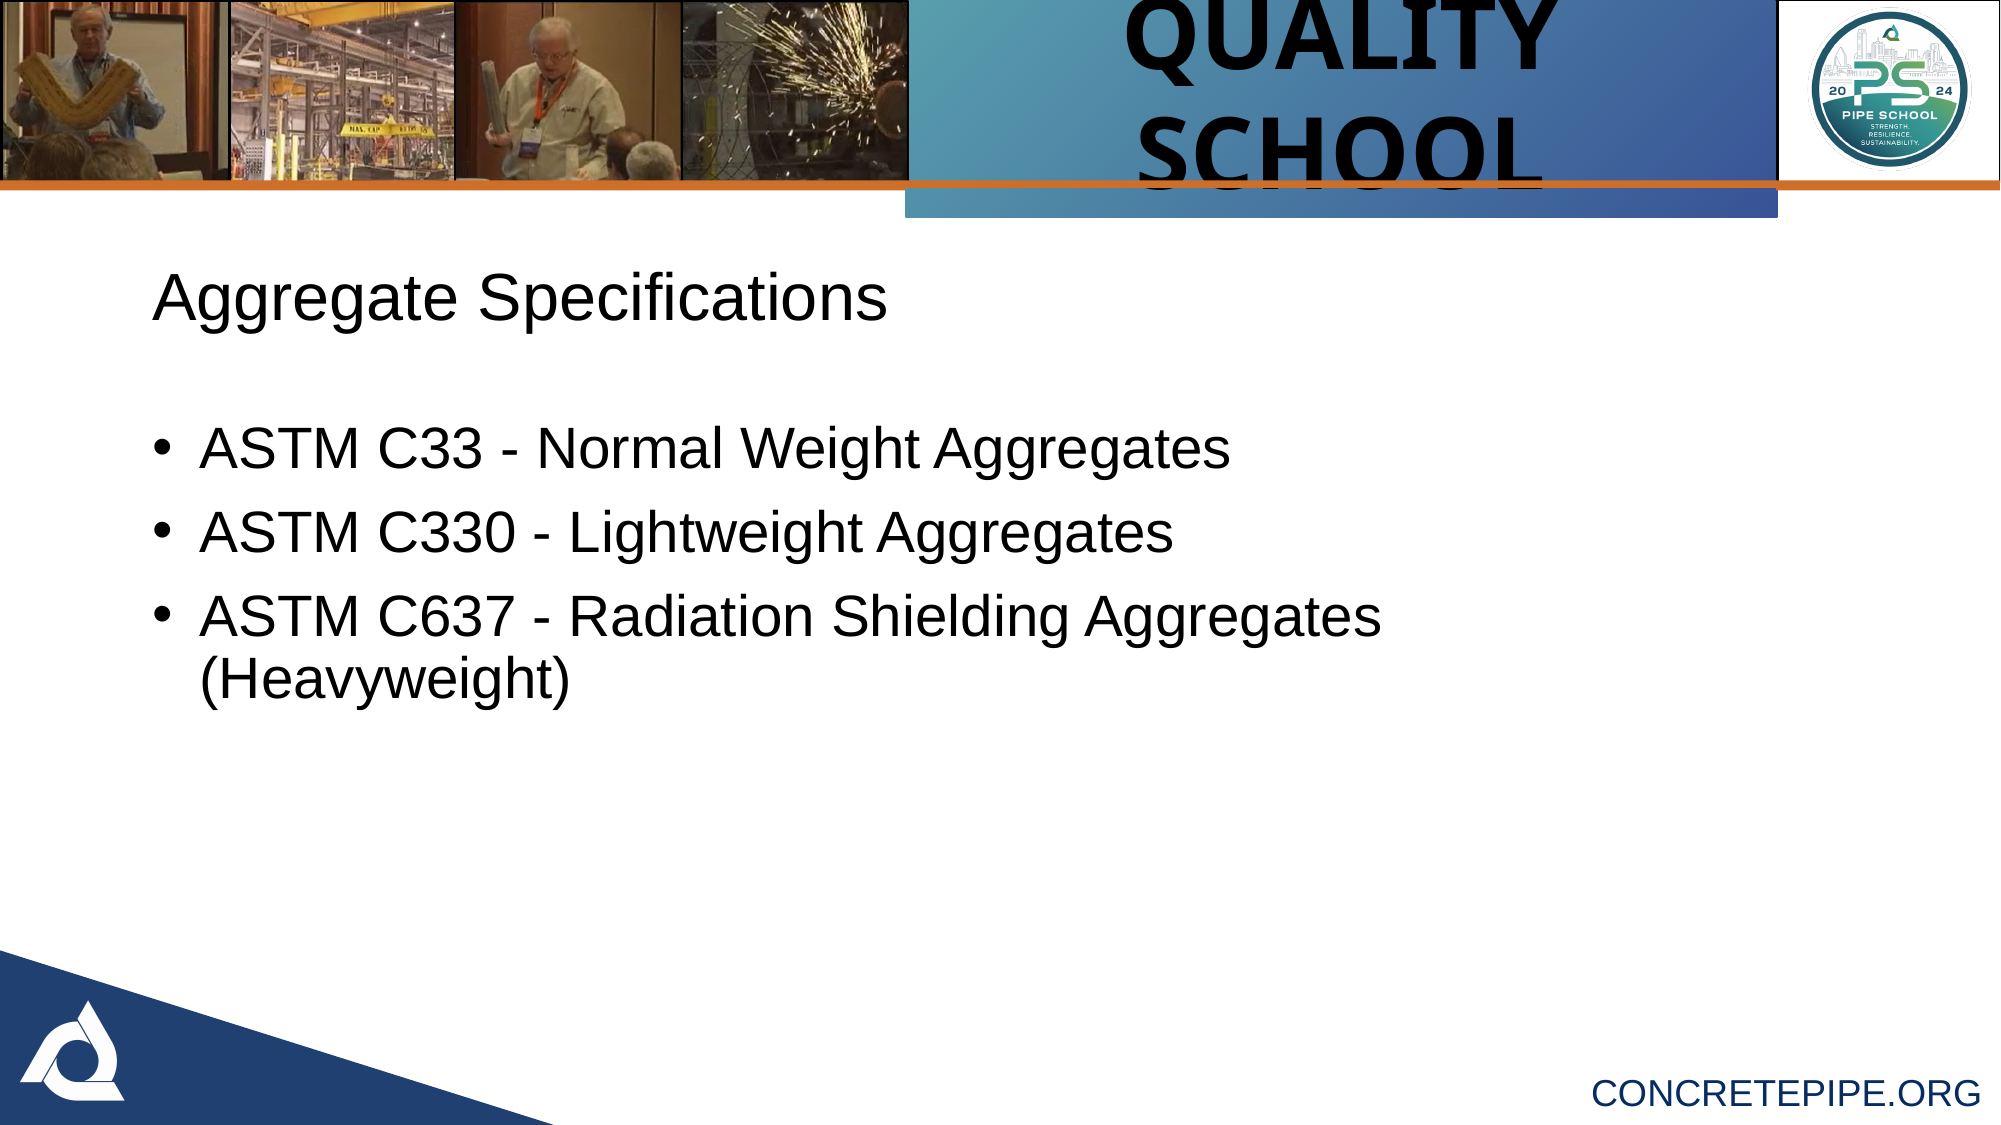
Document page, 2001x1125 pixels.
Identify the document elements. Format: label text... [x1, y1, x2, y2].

picture [3, 2, 228, 180]
picture [456, 2, 681, 180]
picture [1801, 2, 1978, 176]
text_box Aggregate Specifications [137, 254, 1863, 353]
picture [683, 2, 907, 180]
list ASTM C33 - Normal Weight Aggregates ASTM C330 - Lightweight Aggregates ASTM C637 - Radiation Shielding Aggregates (Heavyweight) [137, 410, 1742, 799]
picture [18, 999, 127, 1103]
picture [231, 2, 454, 180]
